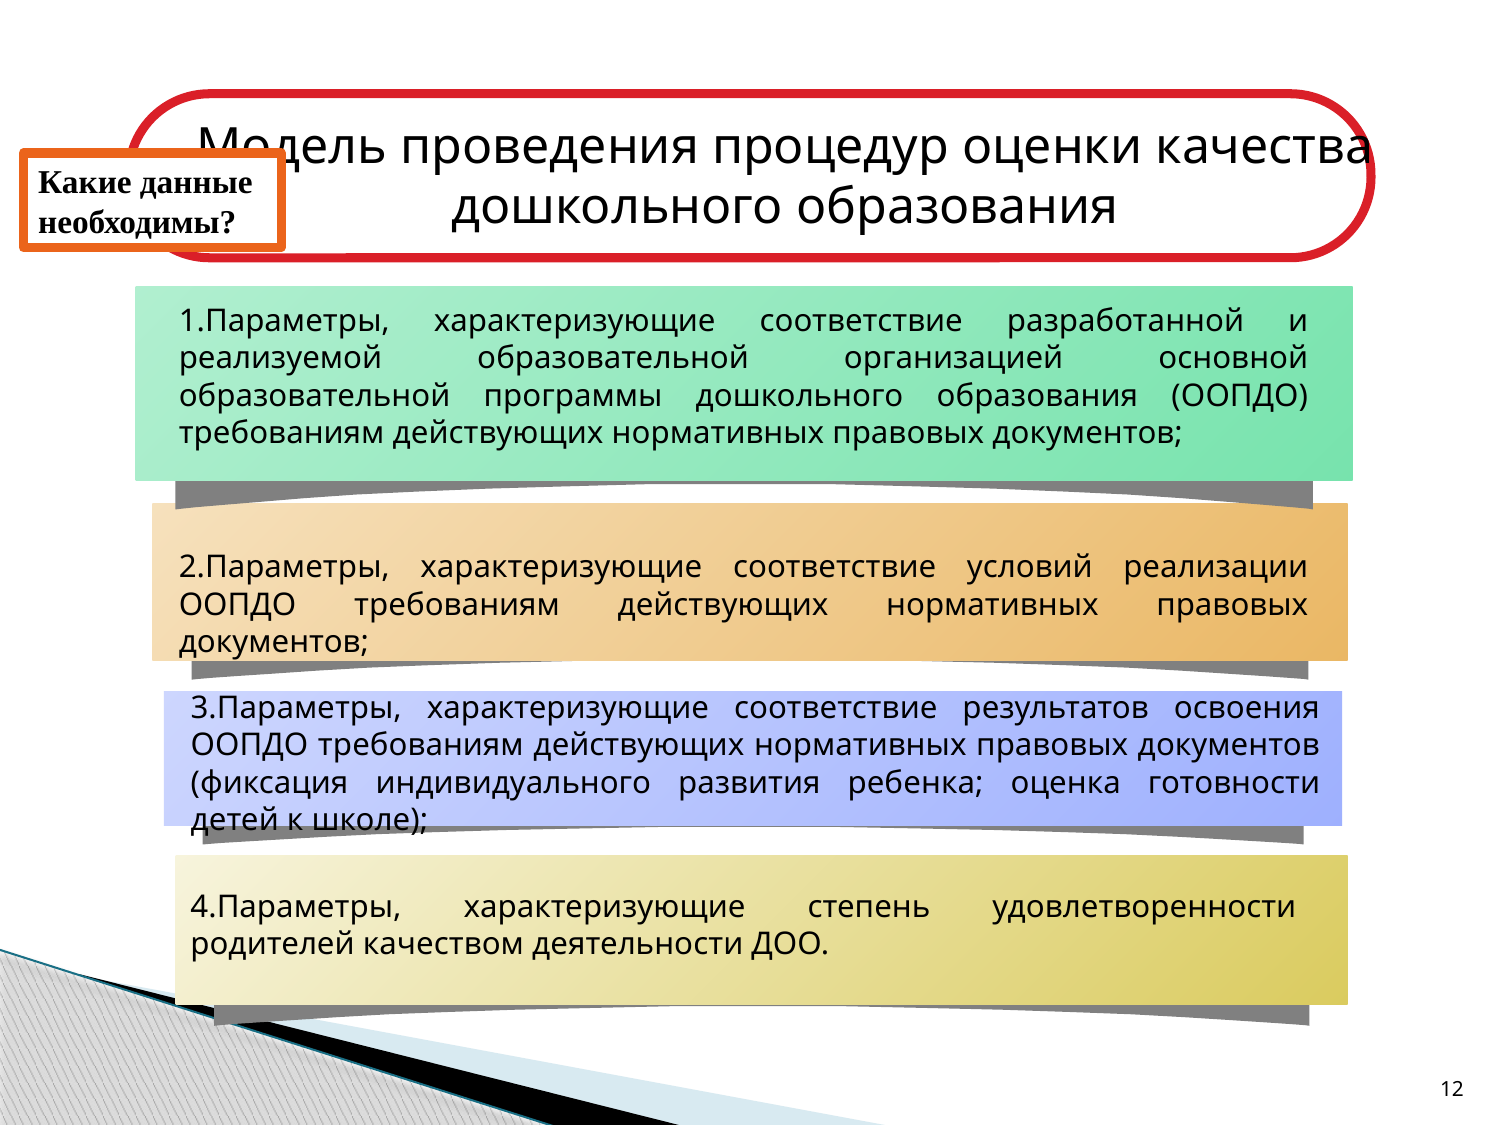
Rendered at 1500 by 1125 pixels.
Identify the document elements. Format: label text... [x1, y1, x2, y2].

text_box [135, 286, 1353, 510]
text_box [163, 691, 1343, 845]
text_box [128, 125, 140, 148]
slide_number 12 [1418, 1051, 1479, 1112]
text_box Какие данные необходимы? [19, 148, 286, 252]
text_box Модель проведения процедур оценки качества дошкольного образования [140, 105, 1430, 286]
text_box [175, 855, 1348, 1026]
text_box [152, 521, 1348, 680]
text_box [160, 89, 1340, 105]
